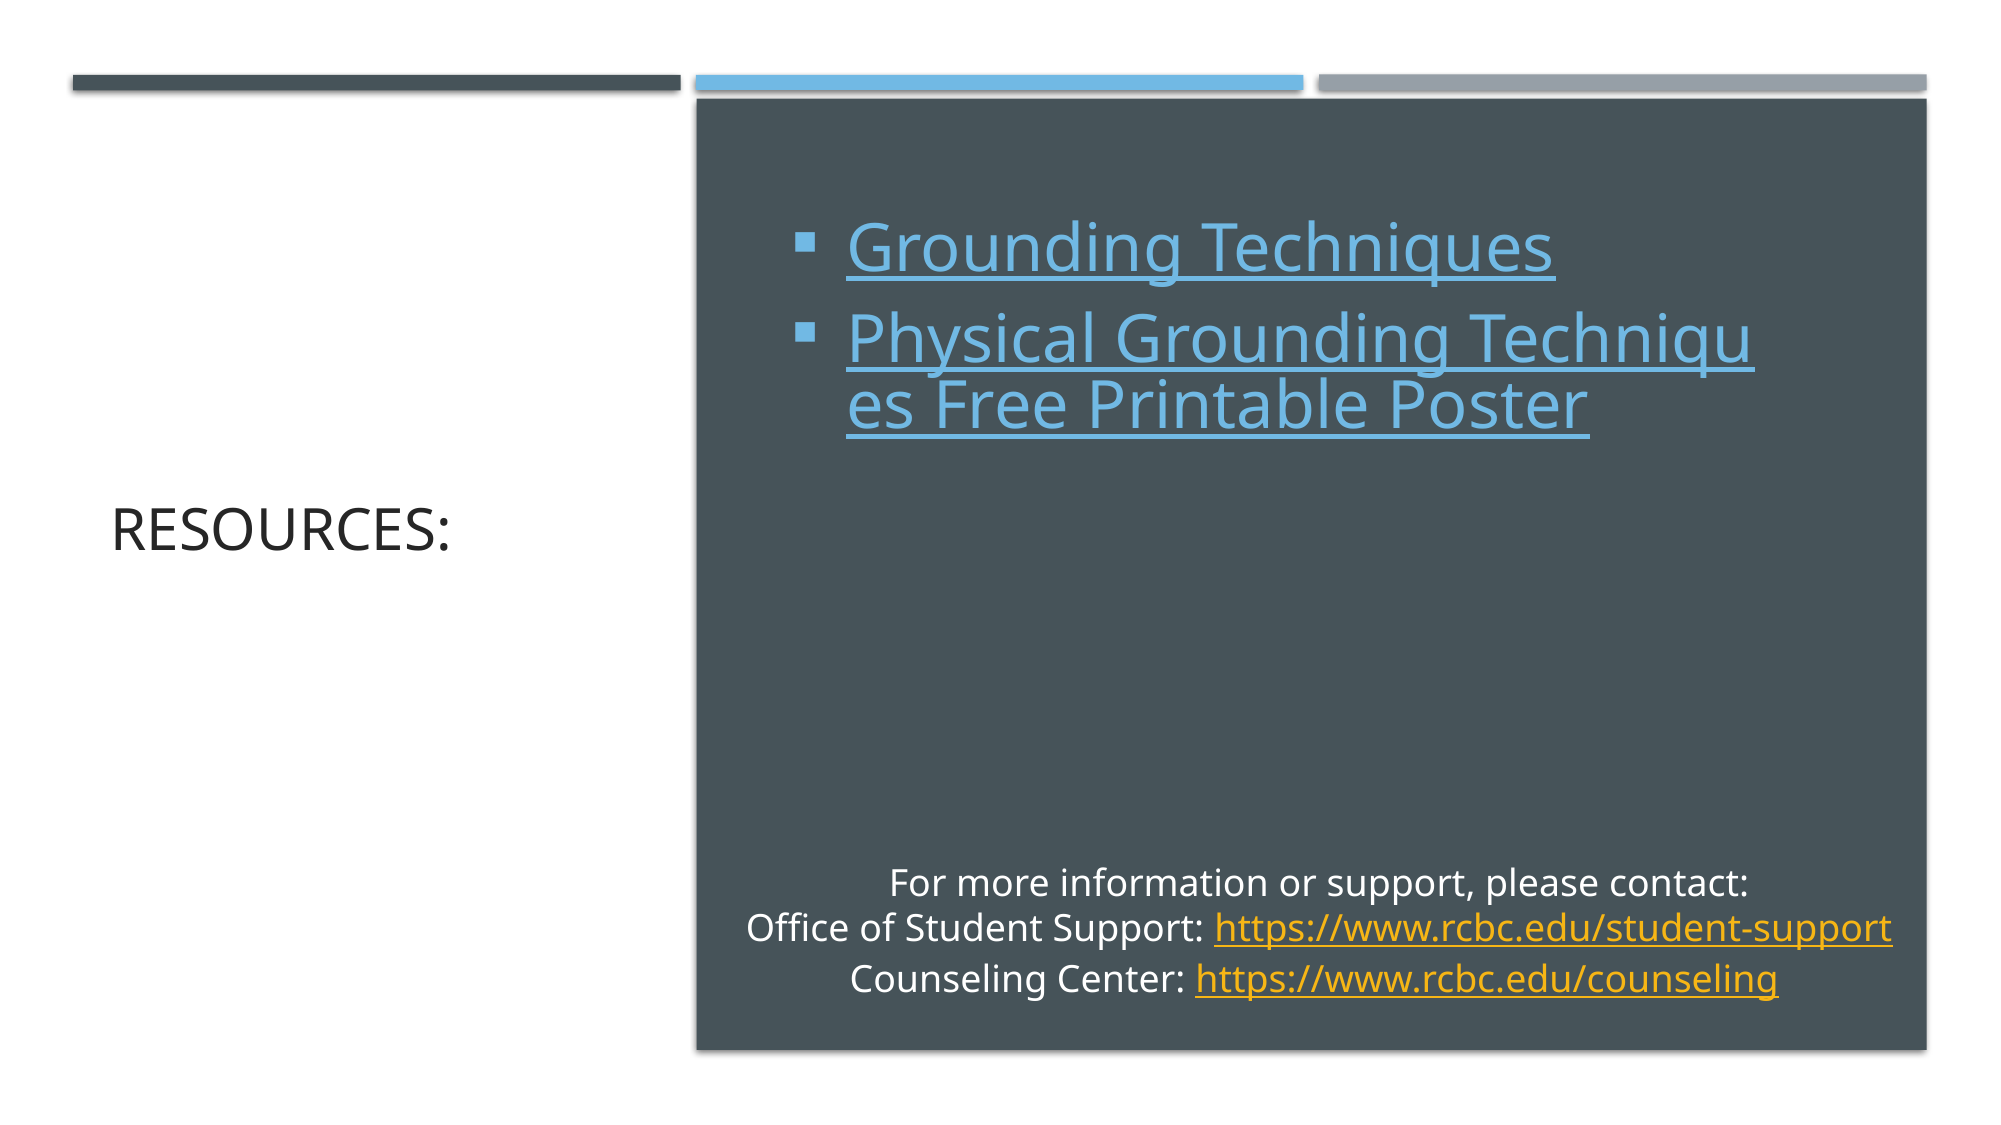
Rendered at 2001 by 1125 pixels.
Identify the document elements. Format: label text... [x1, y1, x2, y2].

text_box [0, 0, 2000, 1125]
text_box [721, 281, 1903, 1027]
text_box [1318, 73, 1928, 92]
text_box Grounding Techniques​ Physical Grounding Techniques Free Printable Poster [774, 197, 1773, 394]
title Resources: [95, 176, 624, 949]
text_box [72, 74, 682, 92]
text_box [695, 74, 1304, 91]
text_box For more information or support, please contact: Office of Student Support: https://www.rcbc.edu/student-support Counseling Center: https://www.rcbc.edu/counseling [727, 851, 1911, 1014]
text_box [696, 98, 1928, 1051]
